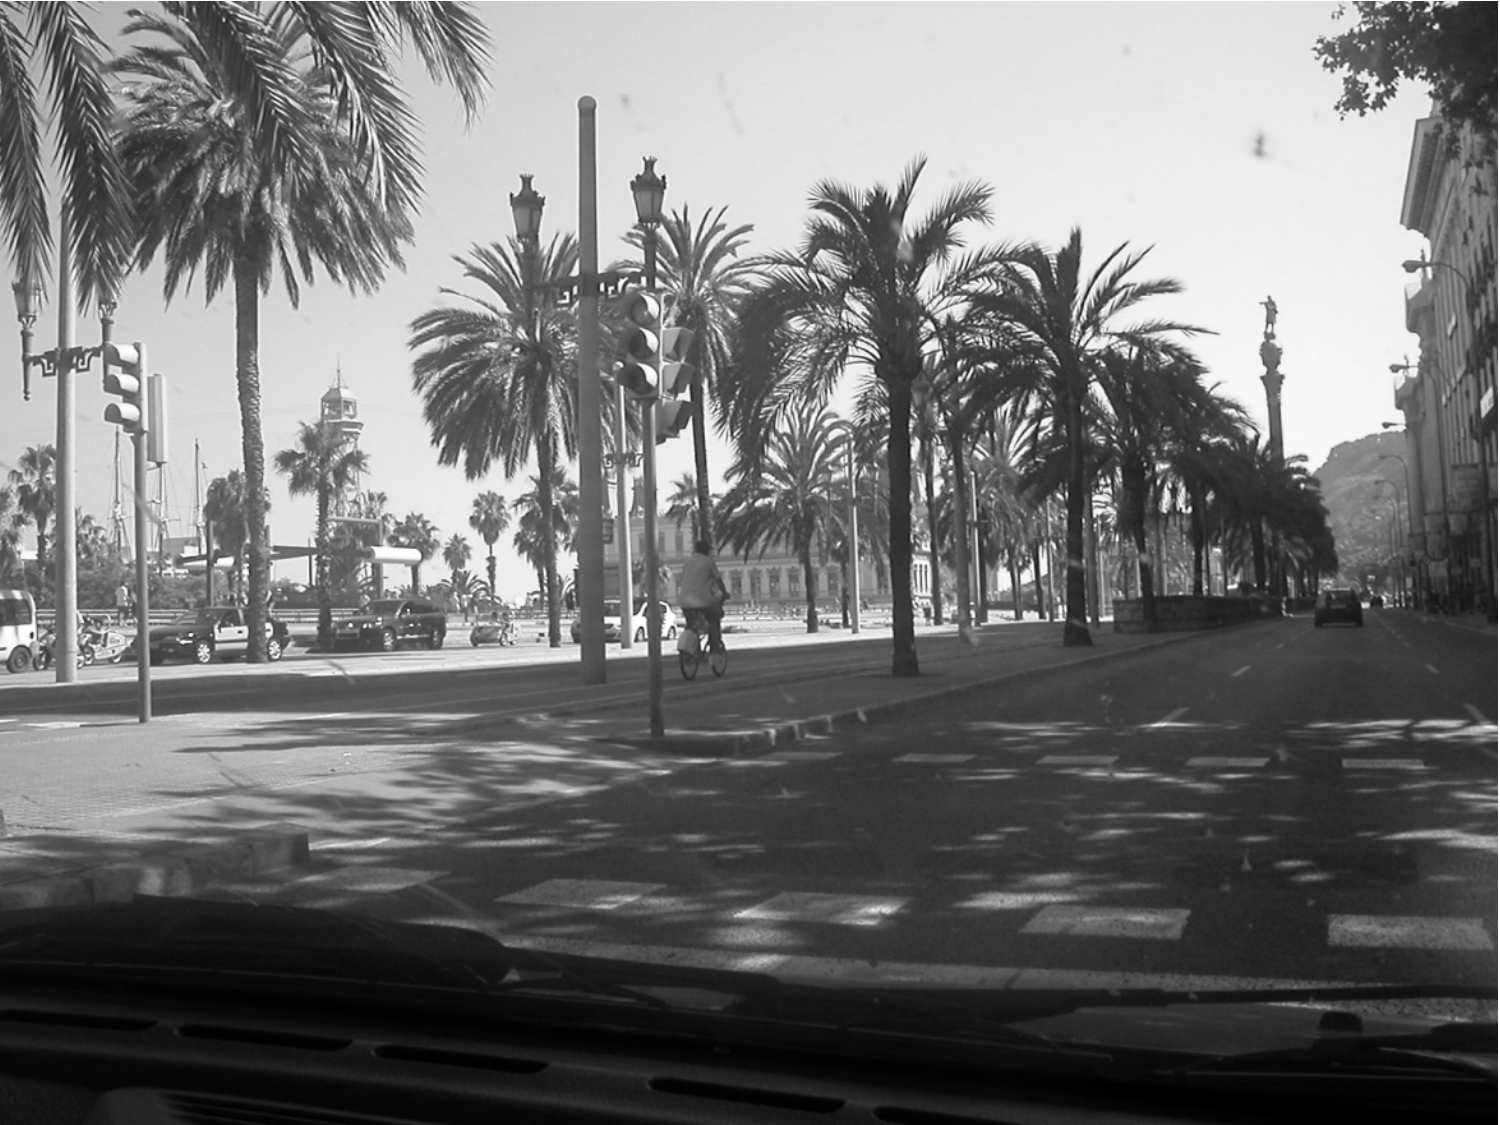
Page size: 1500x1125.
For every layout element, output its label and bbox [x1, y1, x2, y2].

list [0, 1, 1499, 1125]
